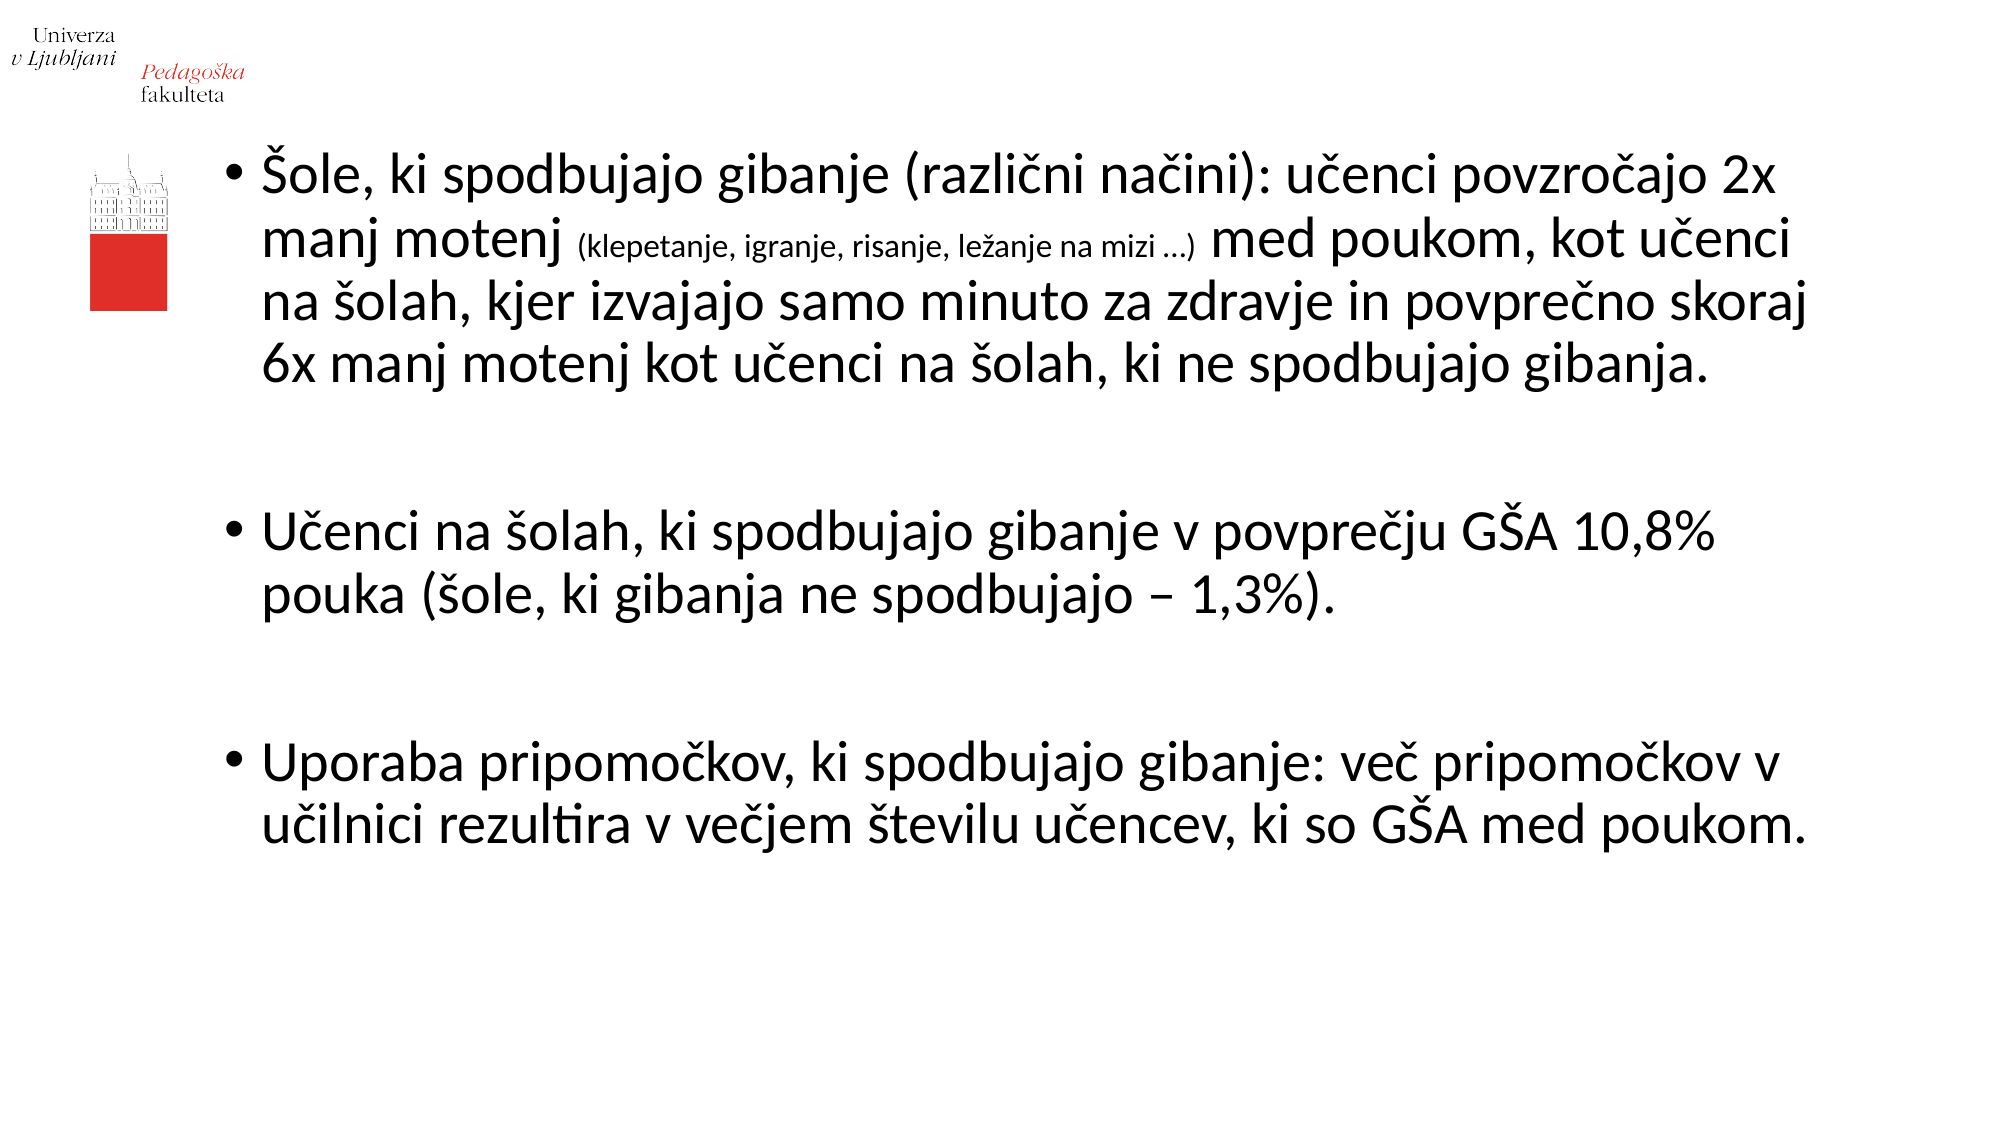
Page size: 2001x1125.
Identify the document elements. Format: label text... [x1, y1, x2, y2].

picture [0, 18, 257, 320]
list Šole, ki spodbujajo gibanje (različni načini): učenci povzročajo 2x manj motenj (klepetanje, igranje, risanje, ležanje na mizi …) med poukom, kot učenci na šolah, kjer izvajajo samo minuto za zdravje in povprečno skoraj 6x manj motenj kot učenci na šolah, ki ne spodbujajo gibanja. Učenci na šolah, ki spodbujajo gibanje v povprečju GŠA 10,8% pouka (šole, ki gibanja ne spodbujajo – 1,3%). Uporaba pripomočkov, ki spodbujajo gibanje: več pripomočkov v učilnici rezultira v večjem številu učencev, ki so GŠA med poukom. [209, 136, 1863, 1014]
